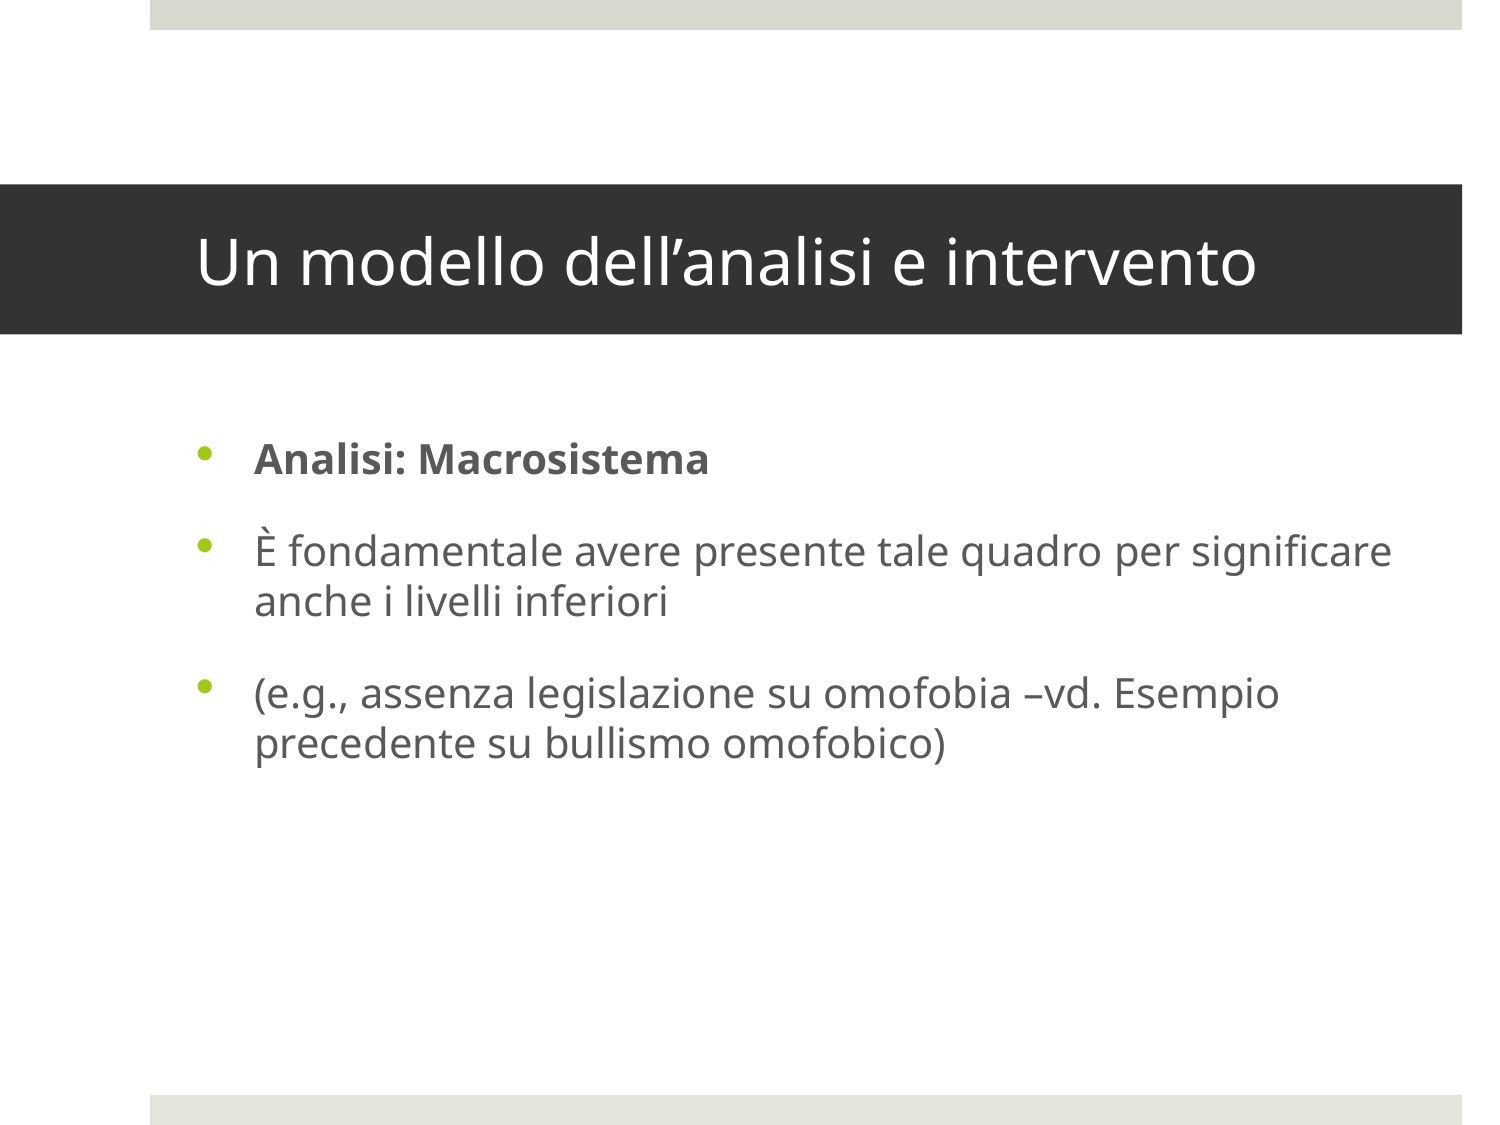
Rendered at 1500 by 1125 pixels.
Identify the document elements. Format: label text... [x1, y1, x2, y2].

title Un modello dell’analisi e intervento [0, 184, 1463, 335]
list Analisi: Macrosistema È fondamentale avere presente tale quadro per significare anche i livelli inferiori (e.g., assenza legislazione su omofobia –vd. Esempio precedente su bullismo omofobico) [182, 425, 1432, 1028]
